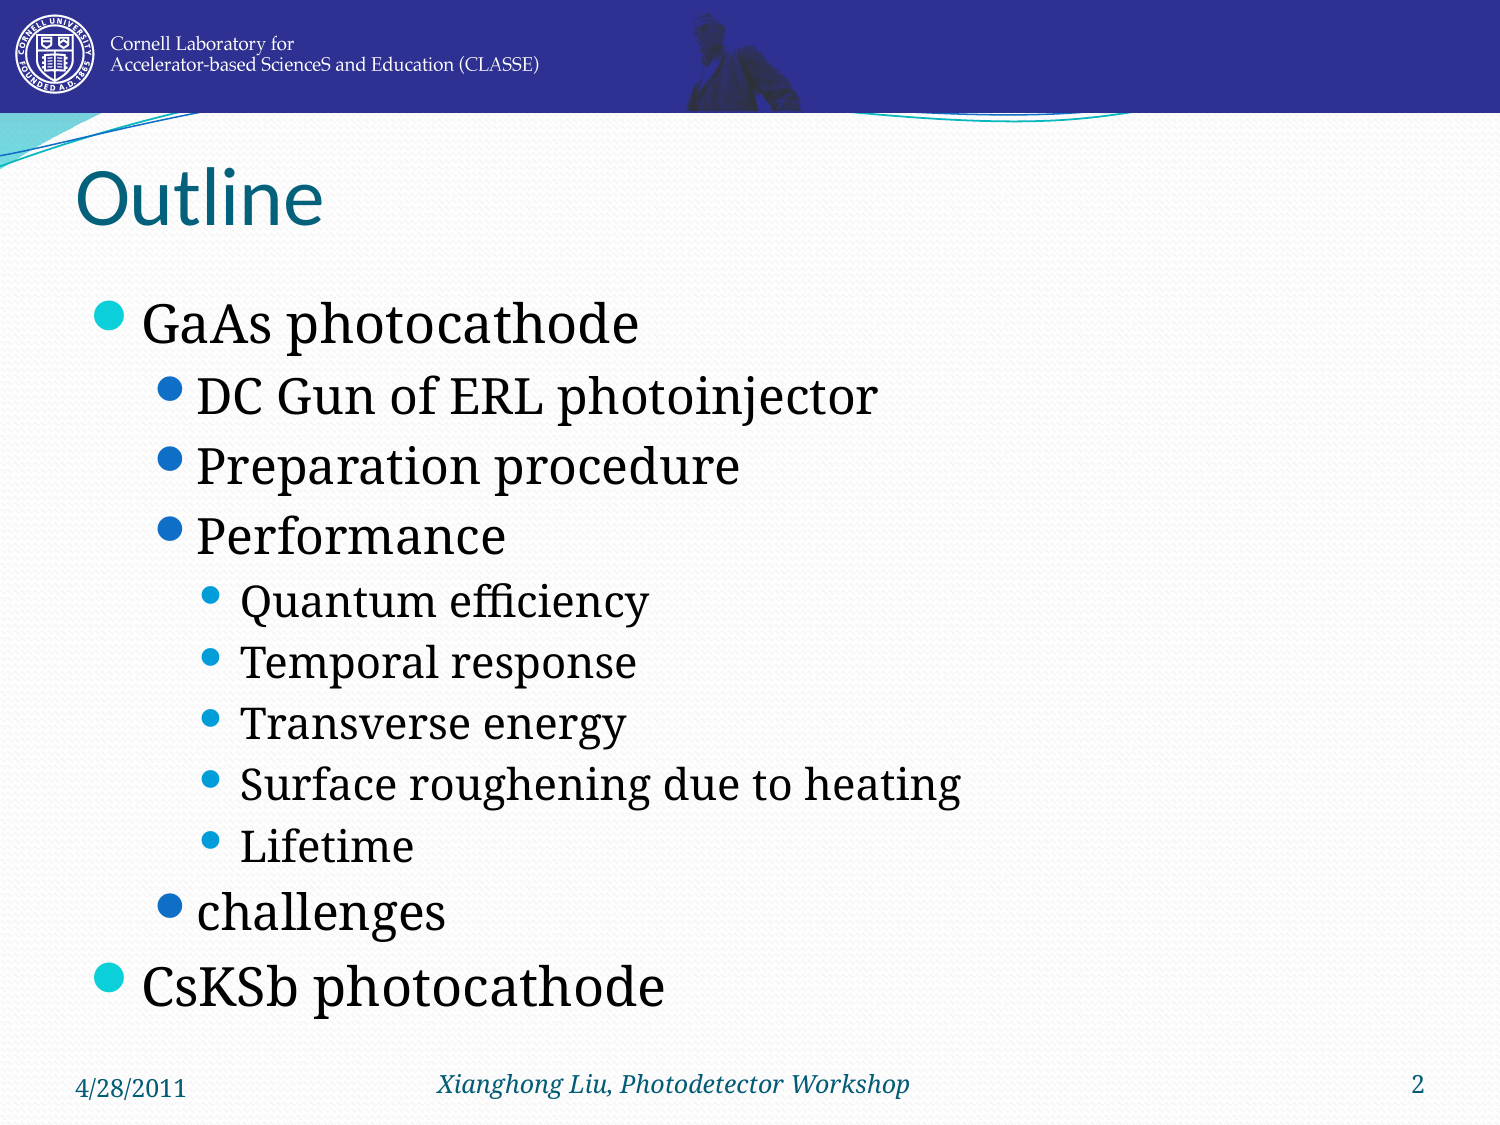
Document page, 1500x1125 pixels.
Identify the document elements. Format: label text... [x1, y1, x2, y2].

title Outline [75, 115, 1425, 243]
footer Xianghong Liu, Photodetector Workshop [437, 1042, 988, 1103]
slide_number 2 [1299, 1042, 1425, 1103]
picture [0, 0, 1500, 113]
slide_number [75, 1042, 425, 1103]
list GaAs photocathode DC Gun of ERL photoinjector Preparation procedure Performance Quantum efficiency Temporal response Transverse energy Surface roughening due to heating Lifetime challenges CsKSb photocathode [75, 282, 1425, 1038]
